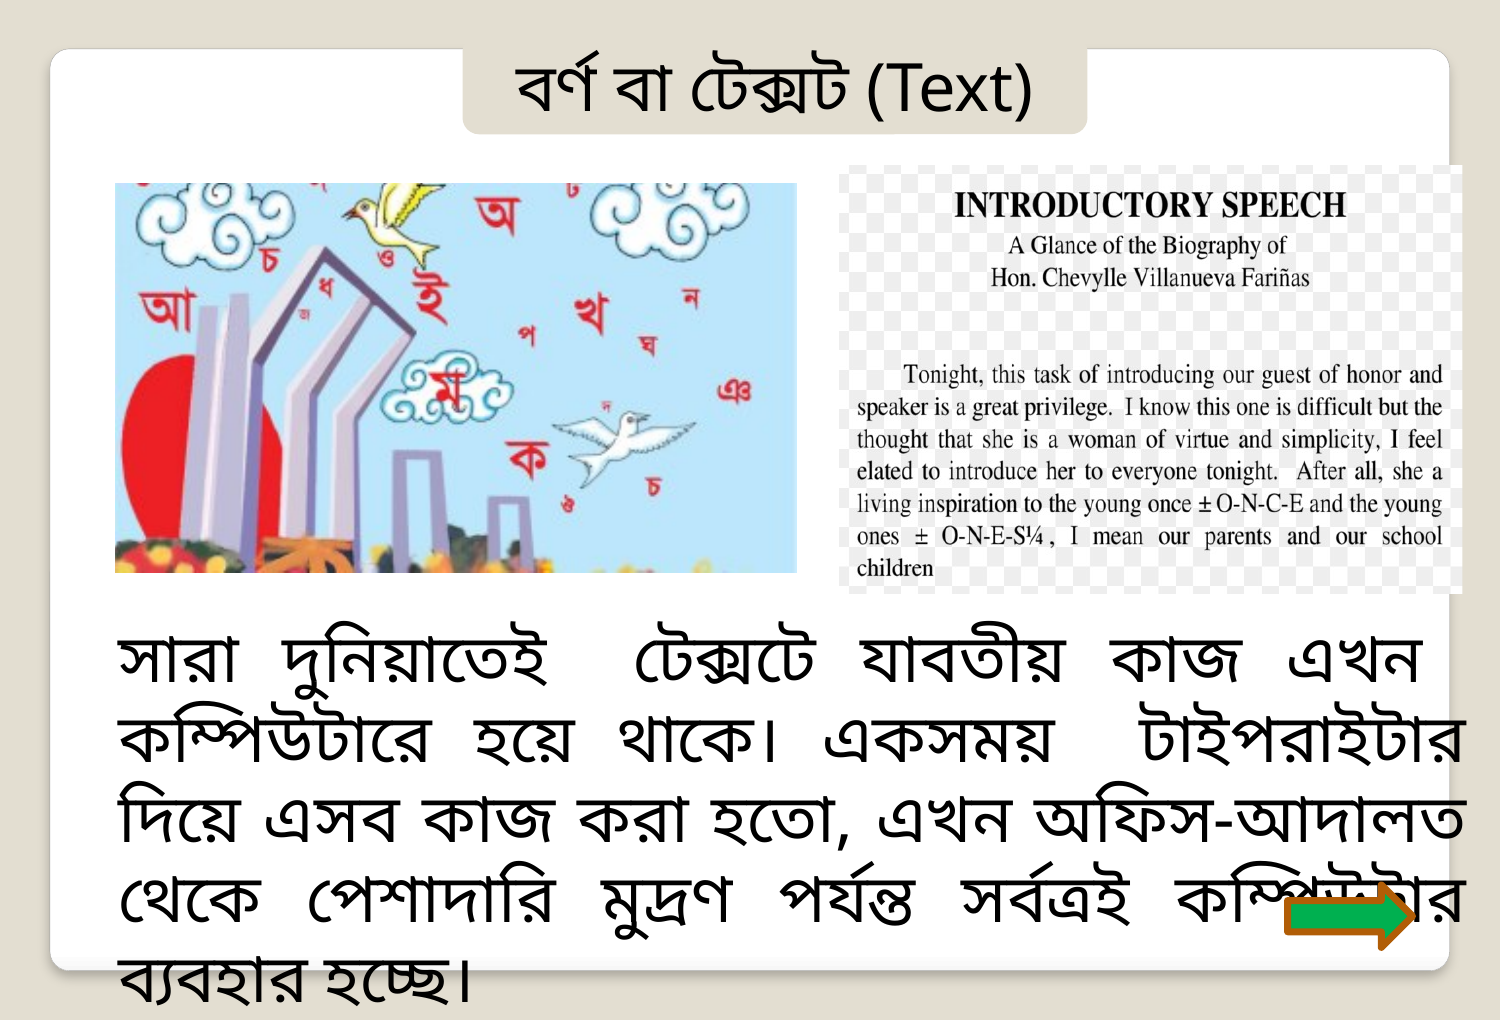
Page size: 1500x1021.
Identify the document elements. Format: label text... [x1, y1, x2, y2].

text_box বর্ণ বা টেক্সট (Text) [459, 31, 1091, 138]
text_box [1284, 881, 1417, 951]
picture [838, 165, 1463, 595]
text_box সারা দুনিয়াতেই টেক্সটে যাবতীয় কাজ এখন কম্পিউটারে হয়ে থাকে। একসময় টাইপরাইটার দিয়ে এসব কাজ করা হতো, এখন অফিস-আদালত থেকে পেশাদারি মুদ্রণ পর্যন্ত সর্বত্রই কম্পিউটার ব্যবহার হচ্ছে। [83, 643, 1500, 989]
picture [115, 182, 798, 573]
